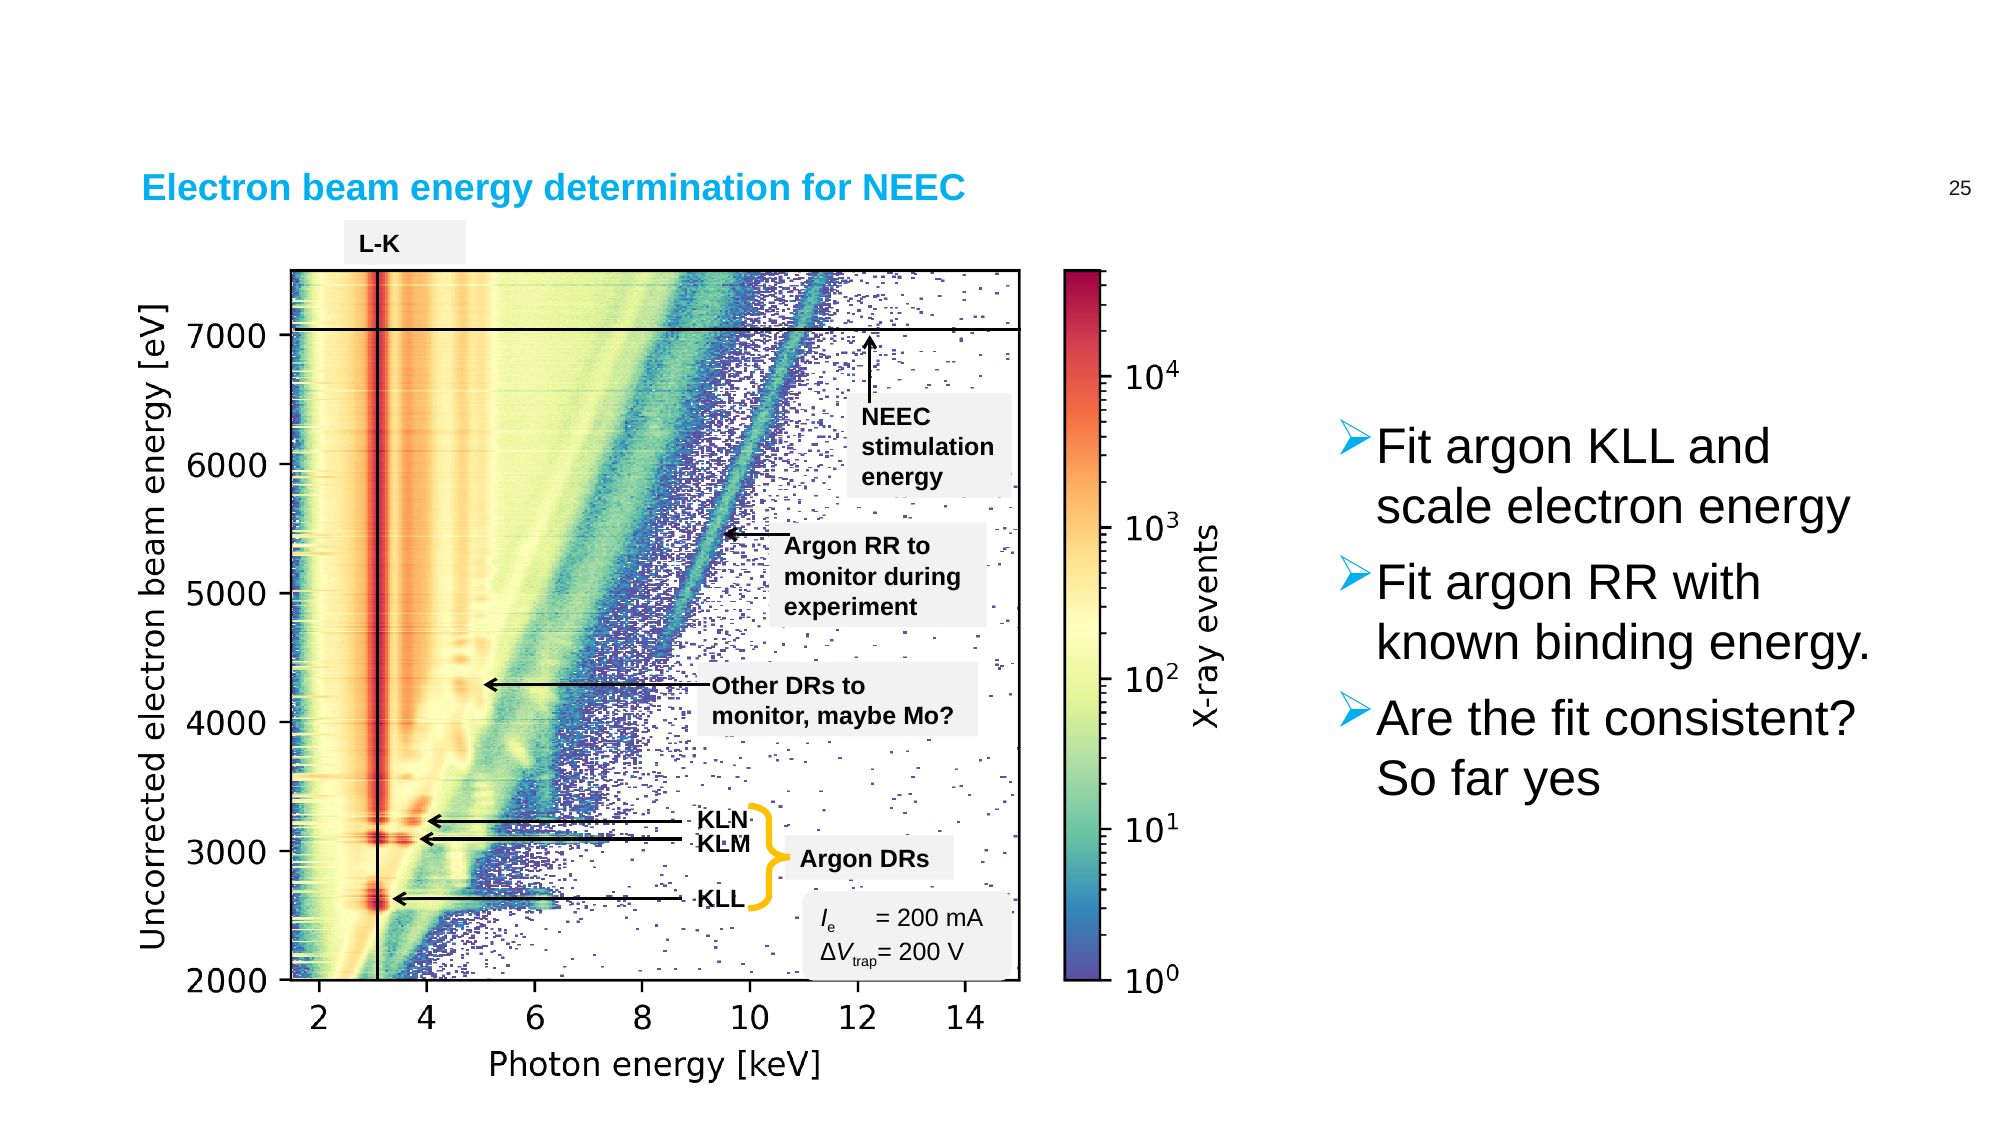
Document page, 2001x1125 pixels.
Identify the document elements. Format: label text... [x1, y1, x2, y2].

text_box L-K [344, 219, 466, 247]
list Fit argon KLL and scale electron energy Fit argon RR with known binding energy. Are the fit consistent? So far yes [1321, 406, 1890, 860]
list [115, 247, 1248, 1105]
title Electron beam energy determination for NEEC [126, 160, 1778, 266]
